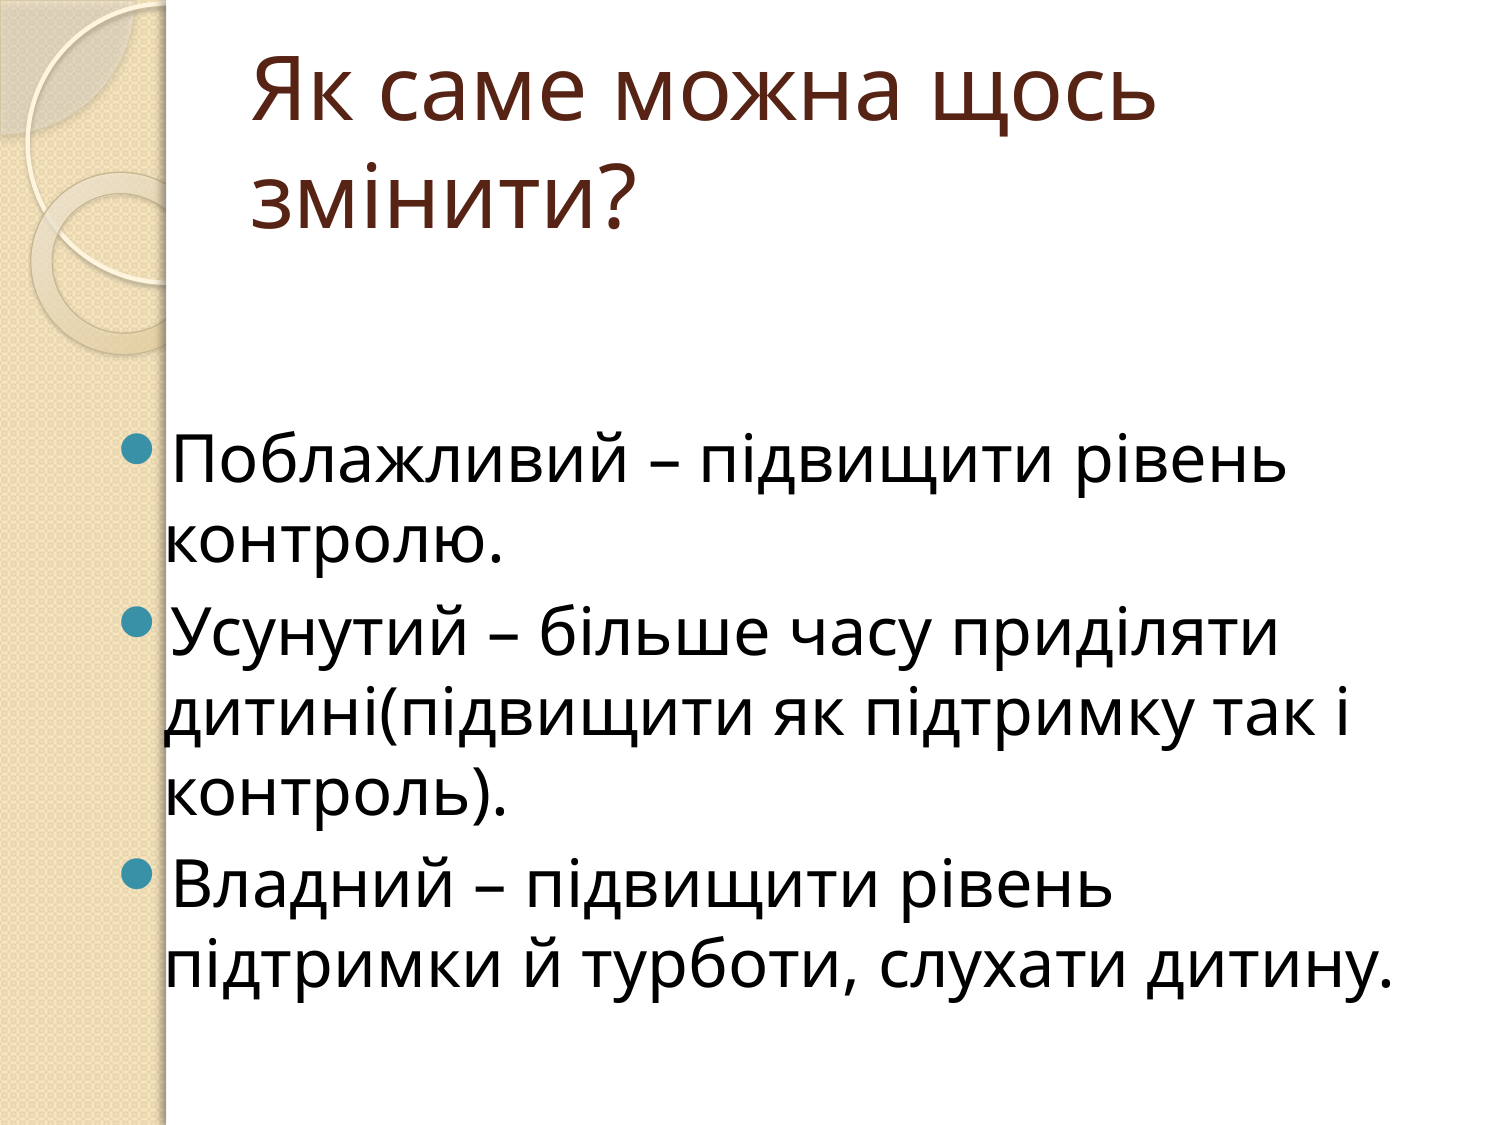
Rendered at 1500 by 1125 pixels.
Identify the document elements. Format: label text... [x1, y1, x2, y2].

list Поблажливий – підвищити рівень контролю. Усунутий – більше часу приділяти дитині(підвищити як підтримку так і контроль). Владний – підвищити рівень підтримки й турботи, слухати дитину. [88, 408, 1439, 1028]
title Як саме можна щось змінити? [235, 45, 1466, 233]
